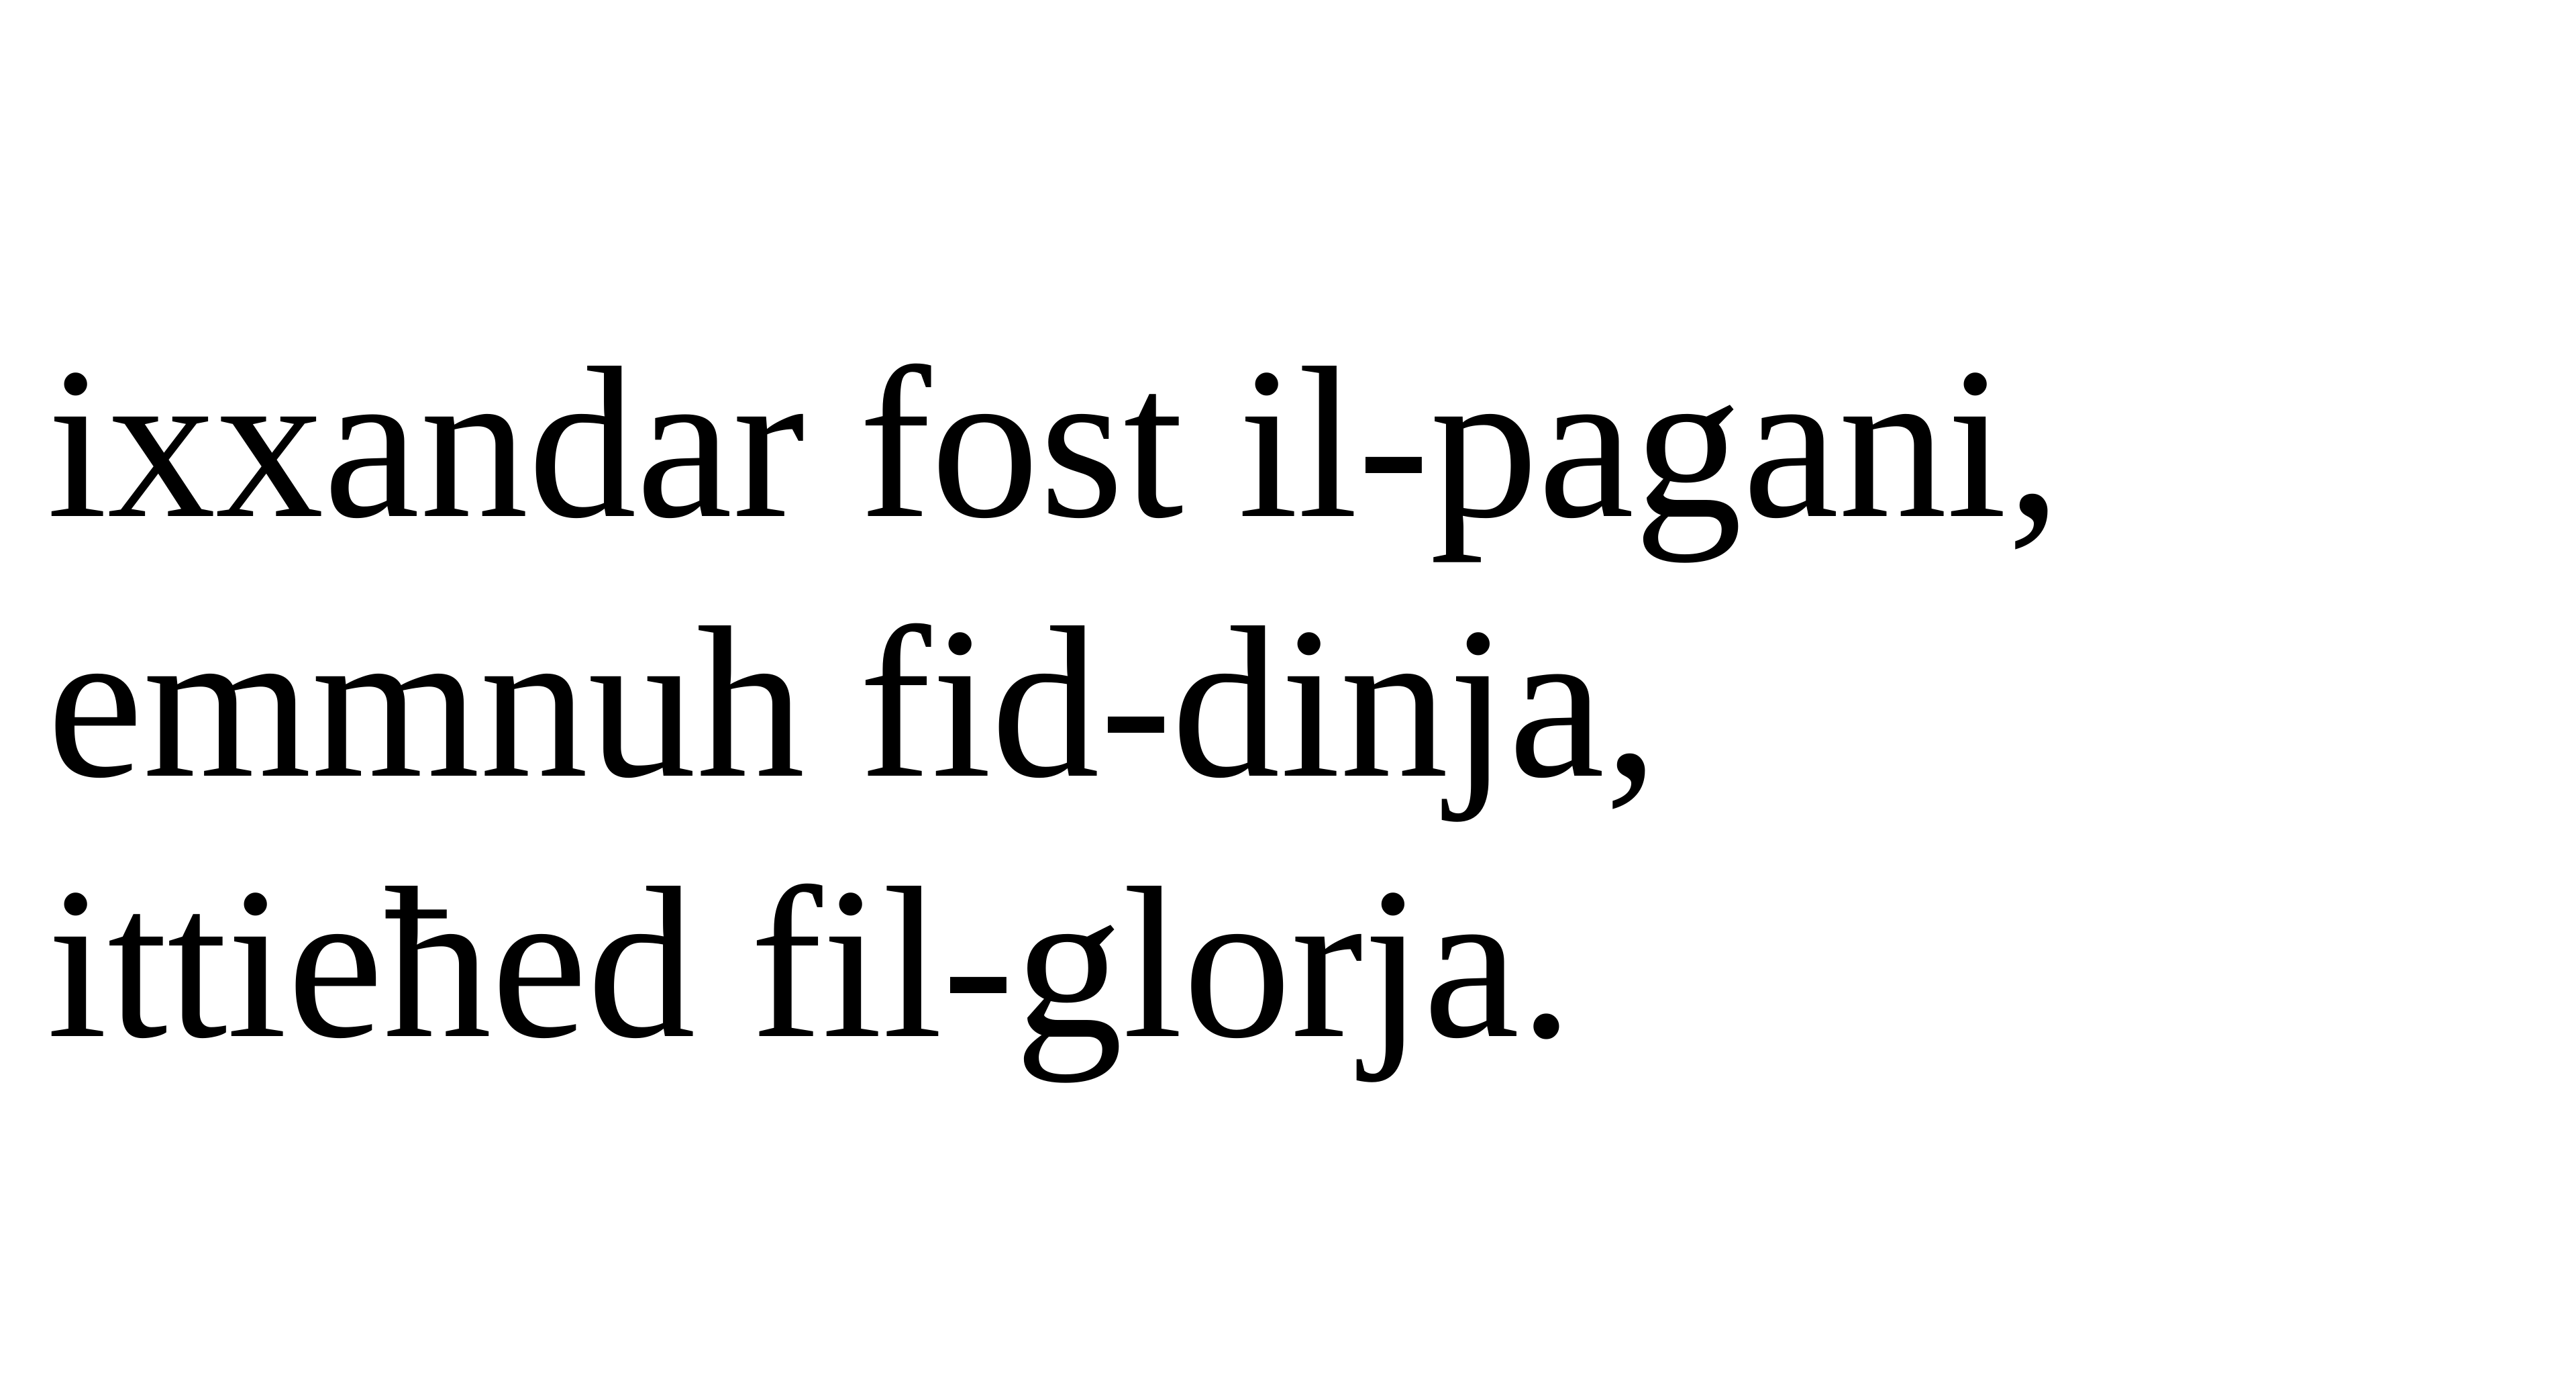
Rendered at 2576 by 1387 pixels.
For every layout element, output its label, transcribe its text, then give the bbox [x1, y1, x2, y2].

text_box ixxandar fost il-pagani, emmnuh fid-dinja, ittieħed fil-glorja. [37, 295, 2538, 1085]
